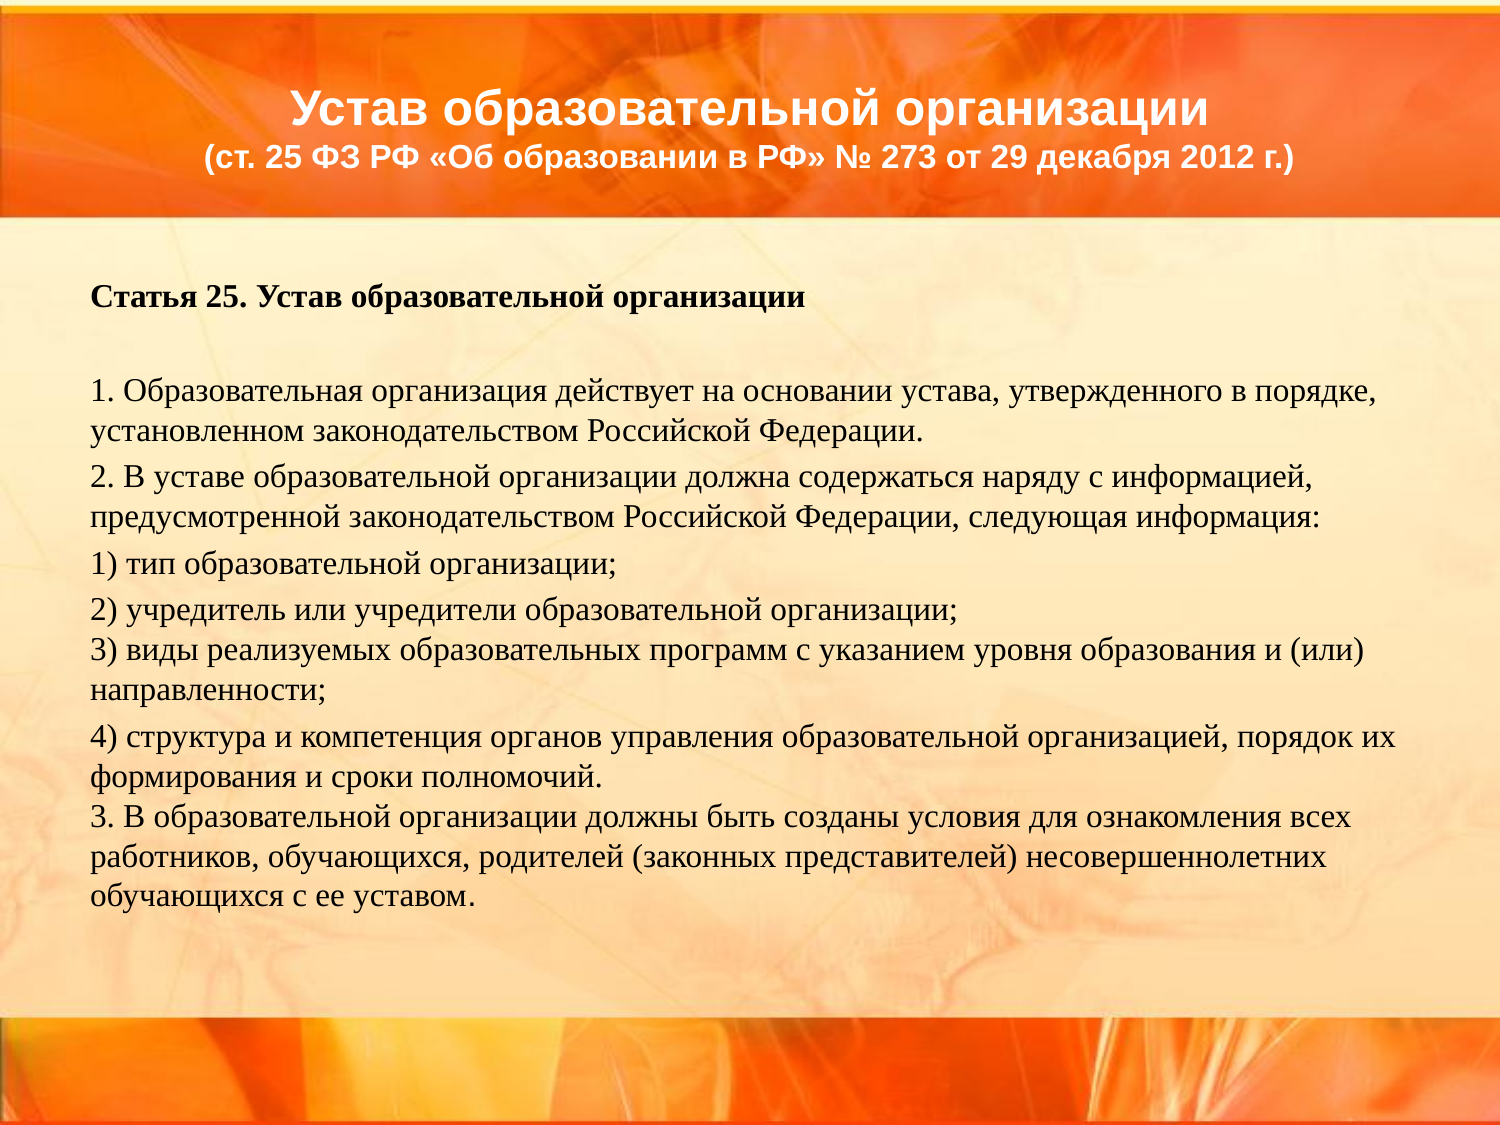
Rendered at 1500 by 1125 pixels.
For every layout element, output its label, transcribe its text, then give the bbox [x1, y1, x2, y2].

picture [0, 0, 1500, 1125]
title Устав образовательной организации (ст. 25 ФЗ РФ «Об образовании в РФ» № 273 от 29 декабря 2012 г.) [75, 26, 1425, 215]
list Статья 25. Устав образовательной организации 1. Образовательная организация действует на основании устава, утвержденного в порядке, установленном законодательством Российской Федерации. 2. В уставе образовательной организации должна содержаться наряду с информацией, предусмотренной законодательством Российской Федерации, следующая информация: 1) тип образовательной организации; 2) учредитель или учредители образовательной организации; 3) виды реализуемых образовательных программ с указанием уровня образования и (или) направленности; 4) структура и компетенция органов управления образовательной организацией, порядок их формирования и сроки полномочий. 3. В образовательной организации должны быть созданы условия для ознакомления всех работников, обучающихся, родителей (законных представителей) несовершеннолетних обучающихся с ее уставом. [75, 267, 1425, 929]
